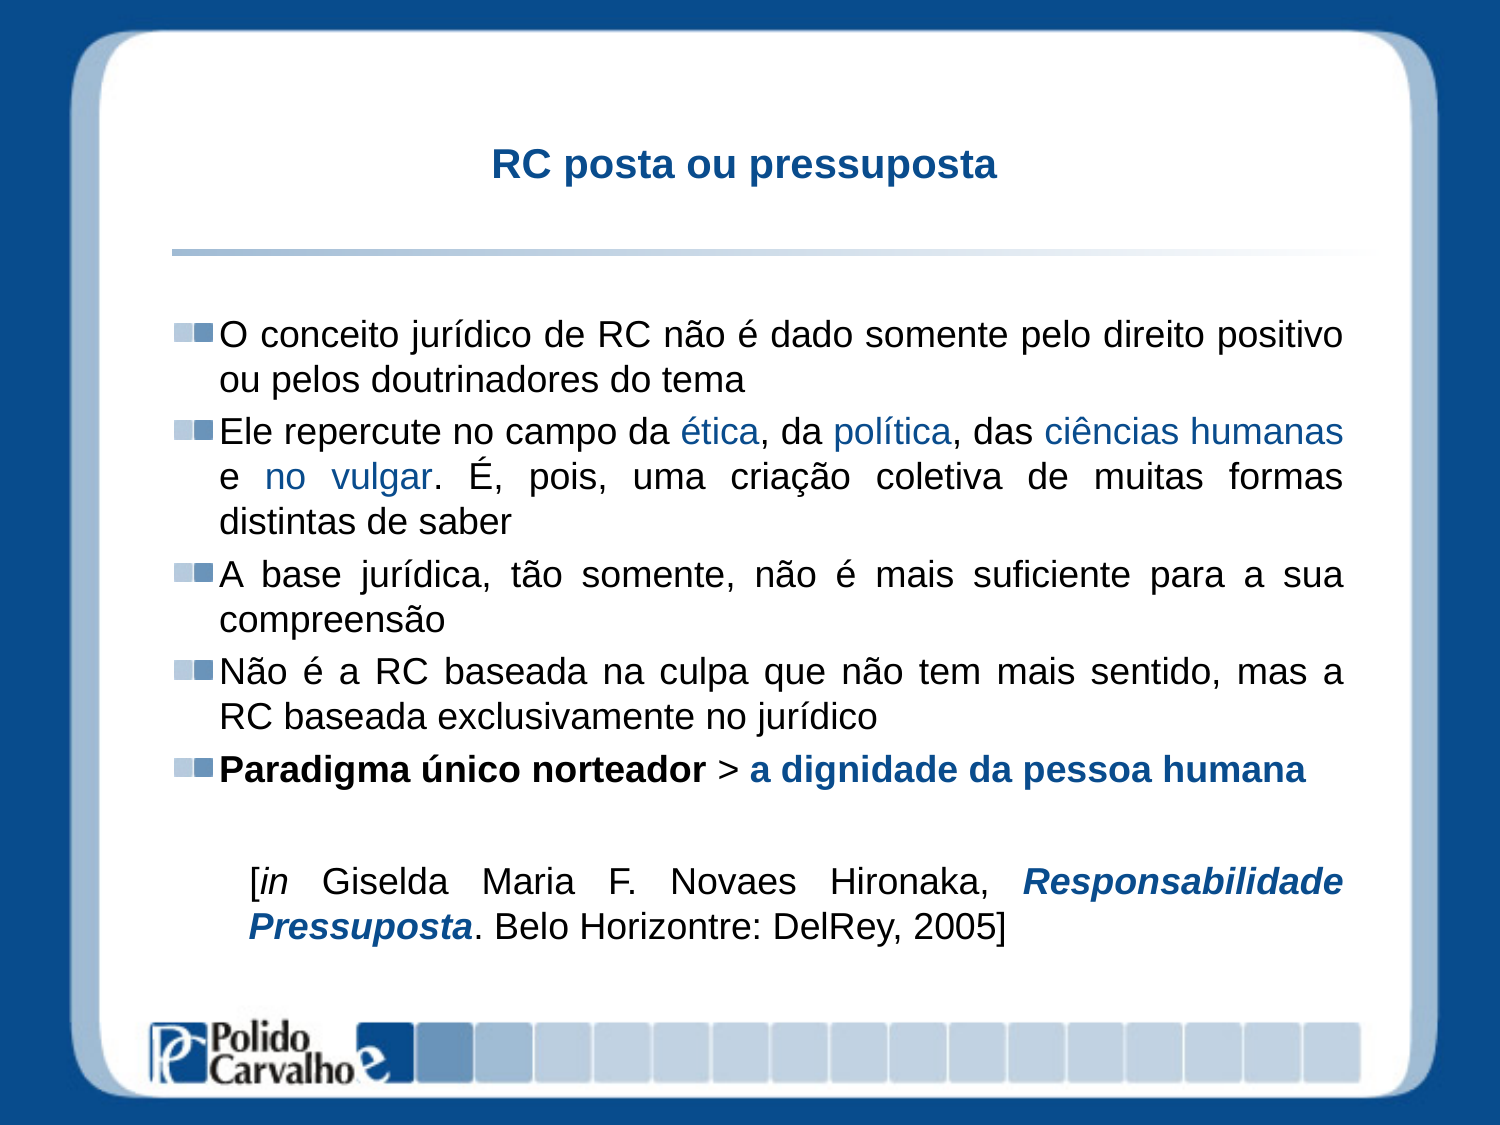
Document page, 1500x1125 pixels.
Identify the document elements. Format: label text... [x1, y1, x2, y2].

picture [0, 0, 1500, 1125]
list O conceito jurídico de RC não é dado somente pelo direito positivo ou pelos doutrinadores do tema Ele repercute no campo da ética, da política, das ciências humanas e no vulgar. É, pois, uma criação coletiva de muitas formas distintas de saber A base jurídica, tão somente, não é mais suficiente para a sua compreensão Não é a RC baseada na culpa que não tem mais sentido, mas a RC baseada exclusivamente no jurídico Paradigma único norteador > a dignidade da pessoa humana [in Giselda Maria F. Novaes Hironaka, Responsabilidade Pressuposta. Belo Horizontre: DelRey, 2005] [159, 302, 1360, 953]
title RC posta ou pressuposta [149, 67, 1339, 256]
